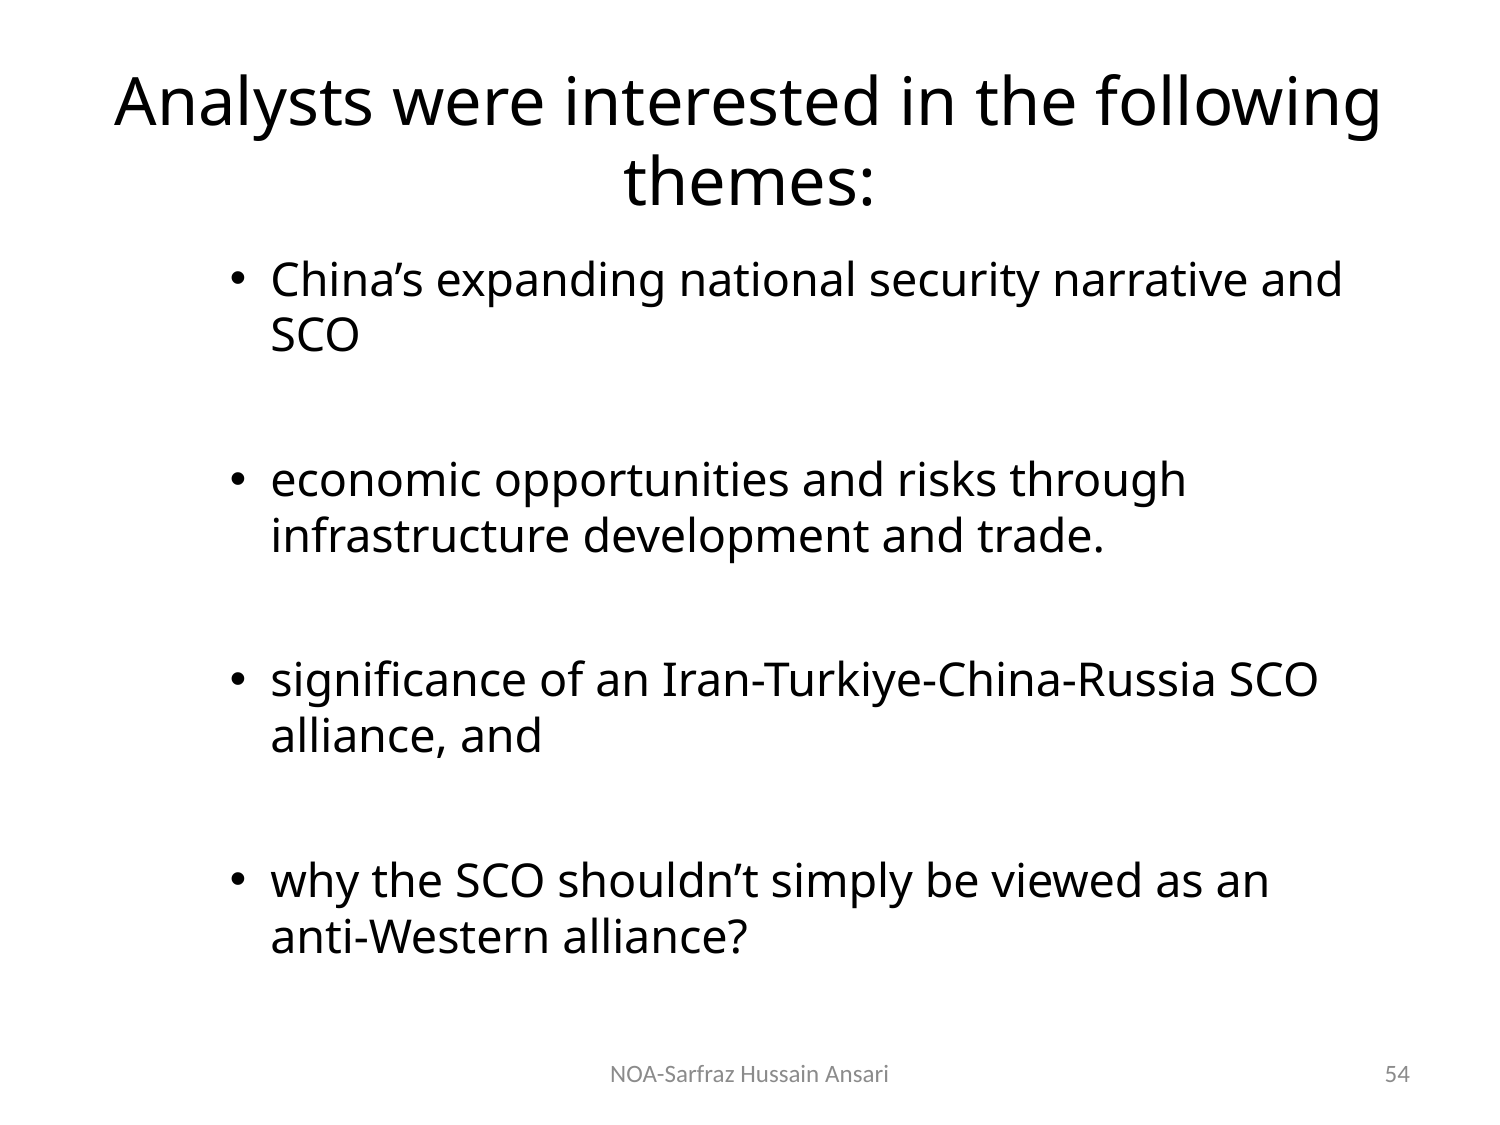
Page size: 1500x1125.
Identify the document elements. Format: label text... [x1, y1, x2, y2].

title Analysts were interested in the following themes: [75, 45, 1425, 233]
list China’s expanding national security narrative and SCO economic opportunities and risks through infrastructure development and trade. significance of an Iran-Turkiye-China-Russia SCO alliance, and why the SCO shouldn’t simply be viewed as an anti-Western alliance? [150, 242, 1375, 975]
footer NOA-Sarfraz Hussain Ansari [512, 1042, 988, 1103]
slide_number 54 [1074, 1042, 1425, 1103]
